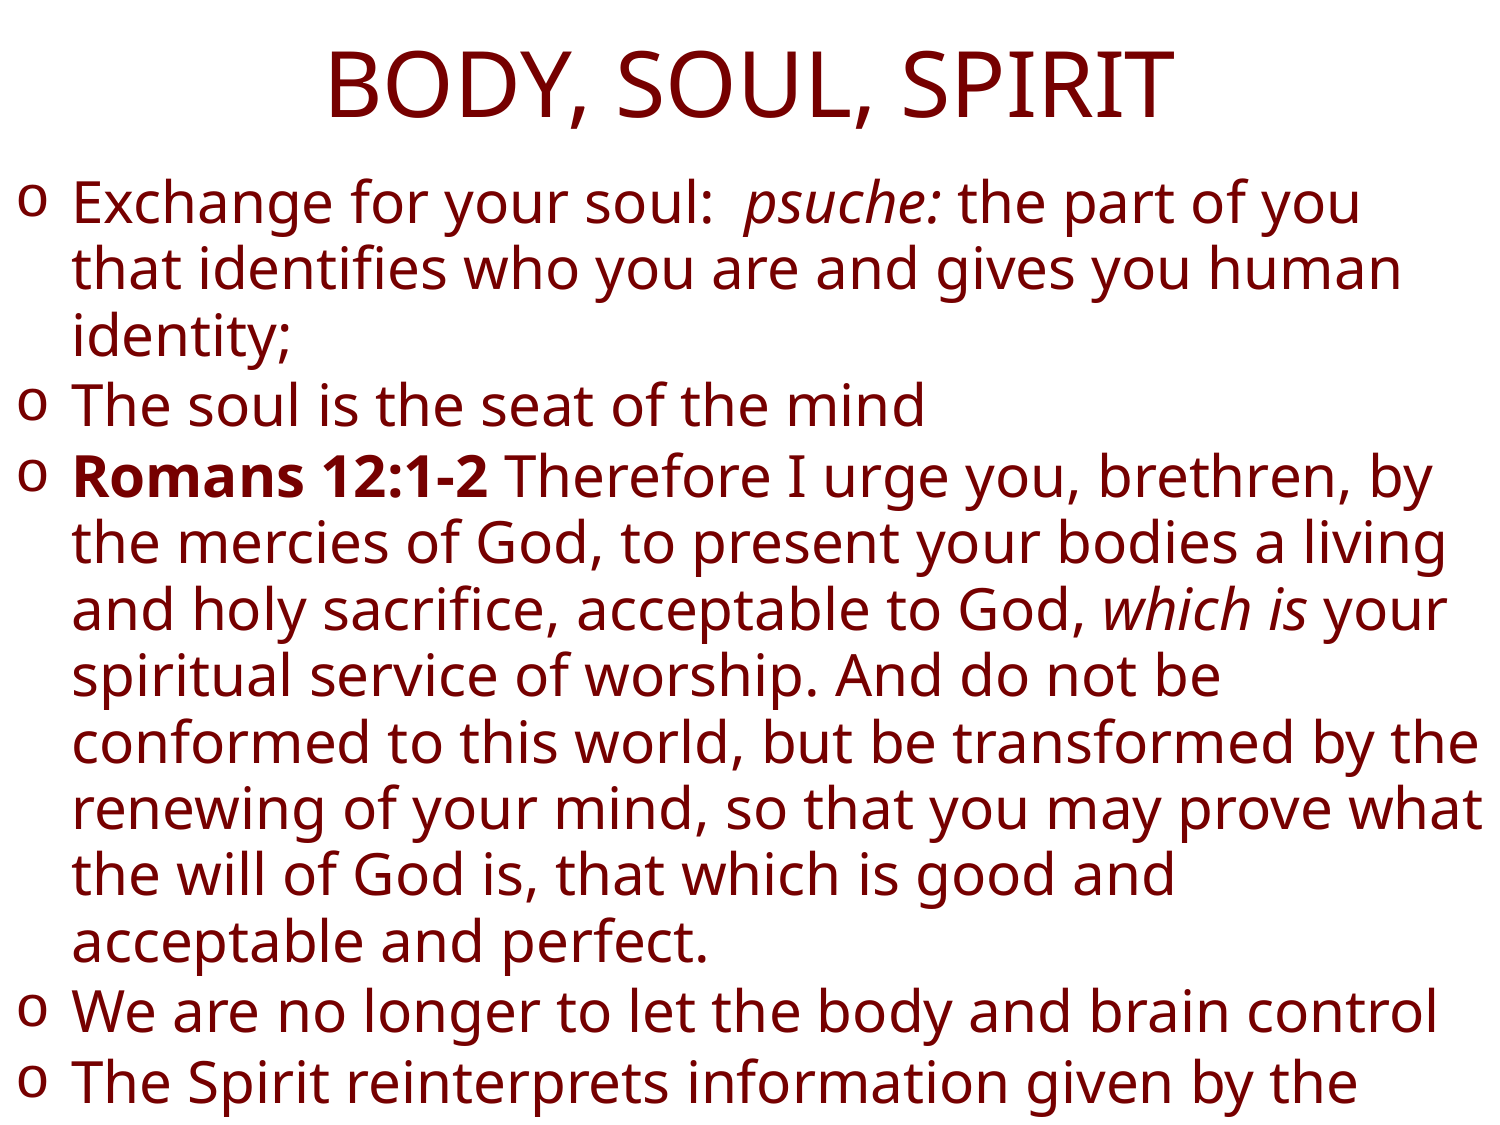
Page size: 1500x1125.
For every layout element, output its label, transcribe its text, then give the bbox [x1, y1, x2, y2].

list Exchange for your soul: psuche: the part of you that identifies who you are and gives you human identity; The soul is the seat of the mind Romans 12:1-2 Therefore I urge you, brethren, by the mercies of God, to present your bodies a living and holy sacrifice, acceptable to God, which is your spiritual service of worship. And do not be conformed to this world, but be transformed by the renewing of your mind, so that you may prove what the will of God is, that which is good and acceptable and perfect. We are no longer to let the body and brain control The Spirit reinterprets information given by the brain to the mind so that we learn to think differently [0, 162, 1500, 1125]
title BODY, SOUL, SPIRIT [0, 0, 1500, 162]
